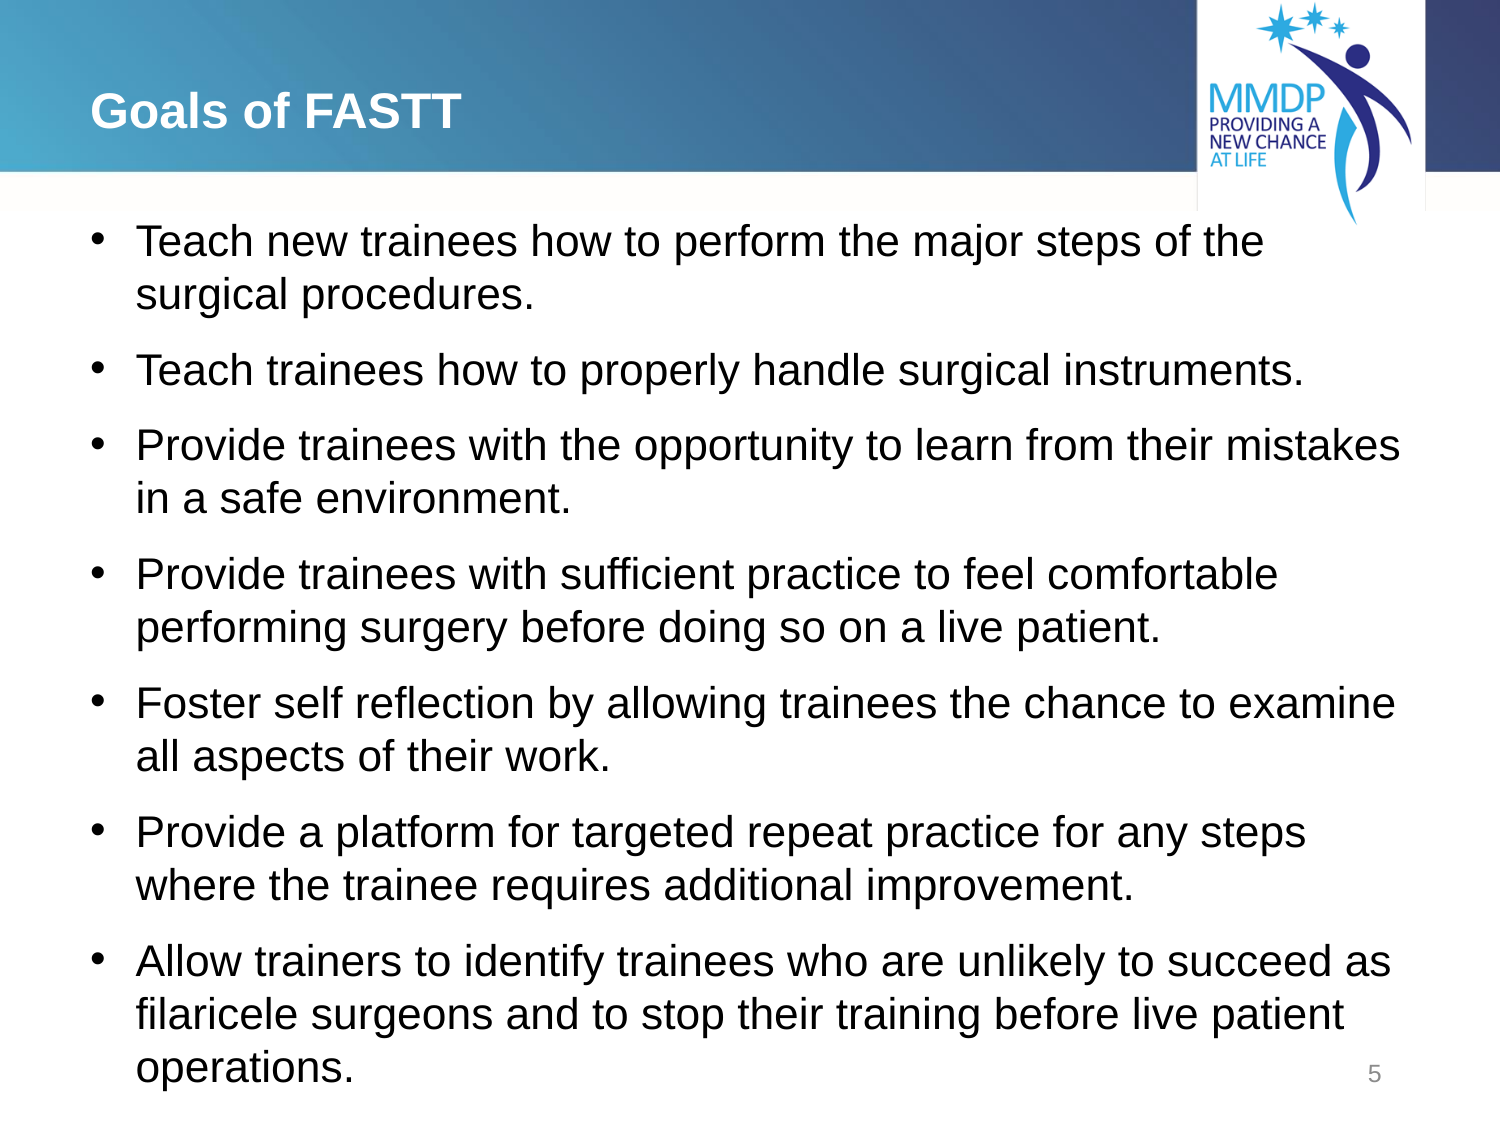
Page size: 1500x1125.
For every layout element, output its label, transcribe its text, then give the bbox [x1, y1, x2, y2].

title Goals of FASTT [75, 41, 1156, 176]
picture [0, 0, 1500, 211]
slide_number 5 [1059, 1042, 1397, 1103]
list Teach new trainees how to perform the major steps of the surgical procedures. Teach trainees how to properly handle surgical instruments. Provide trainees with the opportunity to learn from their mistakes in a safe environment. Provide trainees with sufficient practice to feel comfortable performing surgery before doing so on a live patient. Foster self reflection by allowing trainees the chance to examine all aspects of their work. Provide a platform for targeted repeat practice for any steps where the trainee requires additional improvement. Allow trainers to identify trainees who are unlikely to succeed as filaricele surgeons and to stop their training before live patient operations. [75, 204, 1425, 1103]
